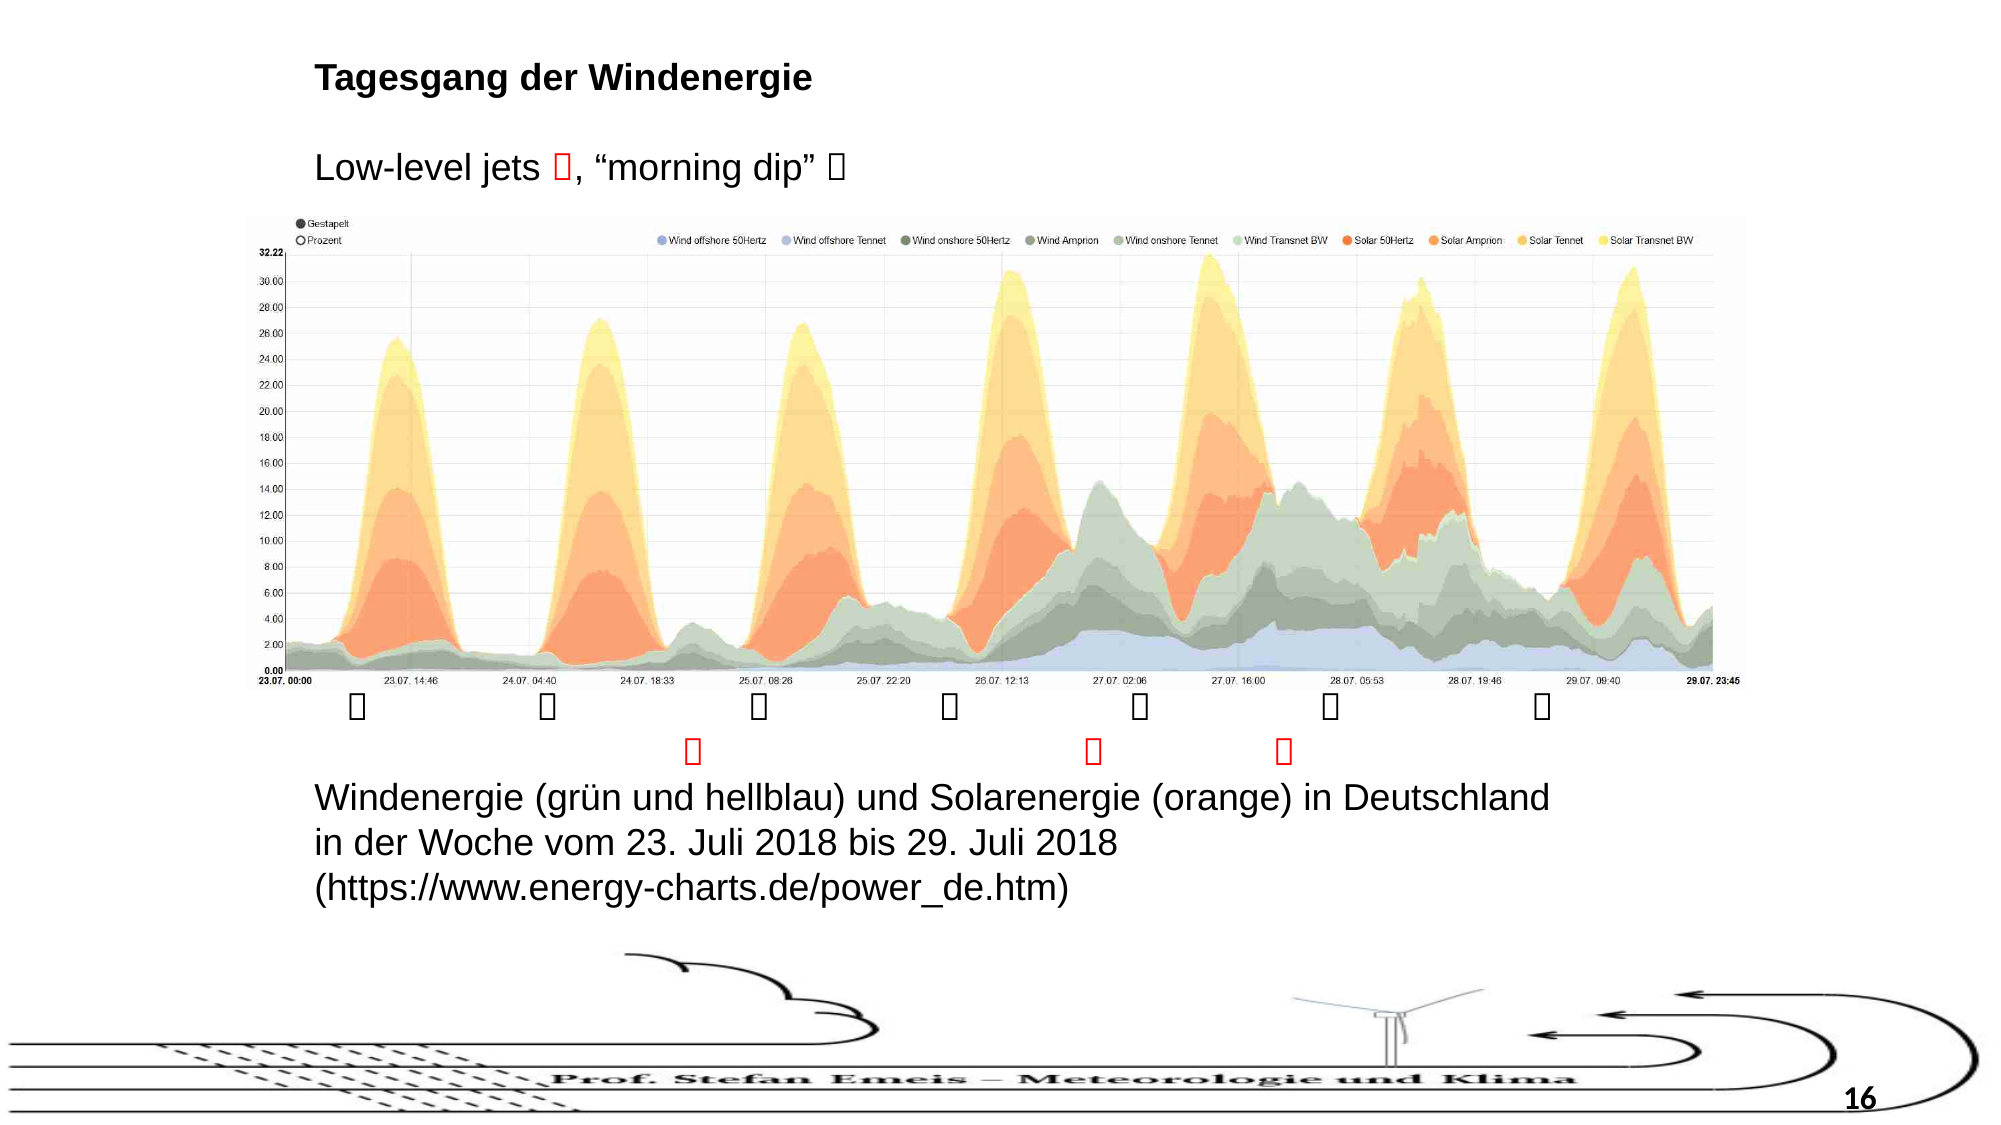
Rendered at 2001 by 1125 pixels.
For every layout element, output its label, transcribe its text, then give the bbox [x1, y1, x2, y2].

text_box Tagesgang der Windenergie Low-level jets , “morning dip”            Windenergie (grün und hellblau) und Solarenergie (orange) in Deutschland in der Woche vom 23. Juli 2018 bis 29. Juli 2018 (https://www.energy-charts.de/power_de.htm) [299, 690, 1706, 916]
slide_number 16 [1826, 1118, 1892, 1125]
picture [246, 216, 1747, 690]
text_box Tagesgang der Windenergie Low-level jets , “morning dip”            Windenergie (grün und hellblau) und Solarenergie (orange) in Deutschland in der Woche vom 23. Juli 2018 bis 29. Juli 2018 (https://www.energy-charts.de/power_de.htm) [299, 45, 1706, 216]
picture [0, 945, 2000, 1118]
